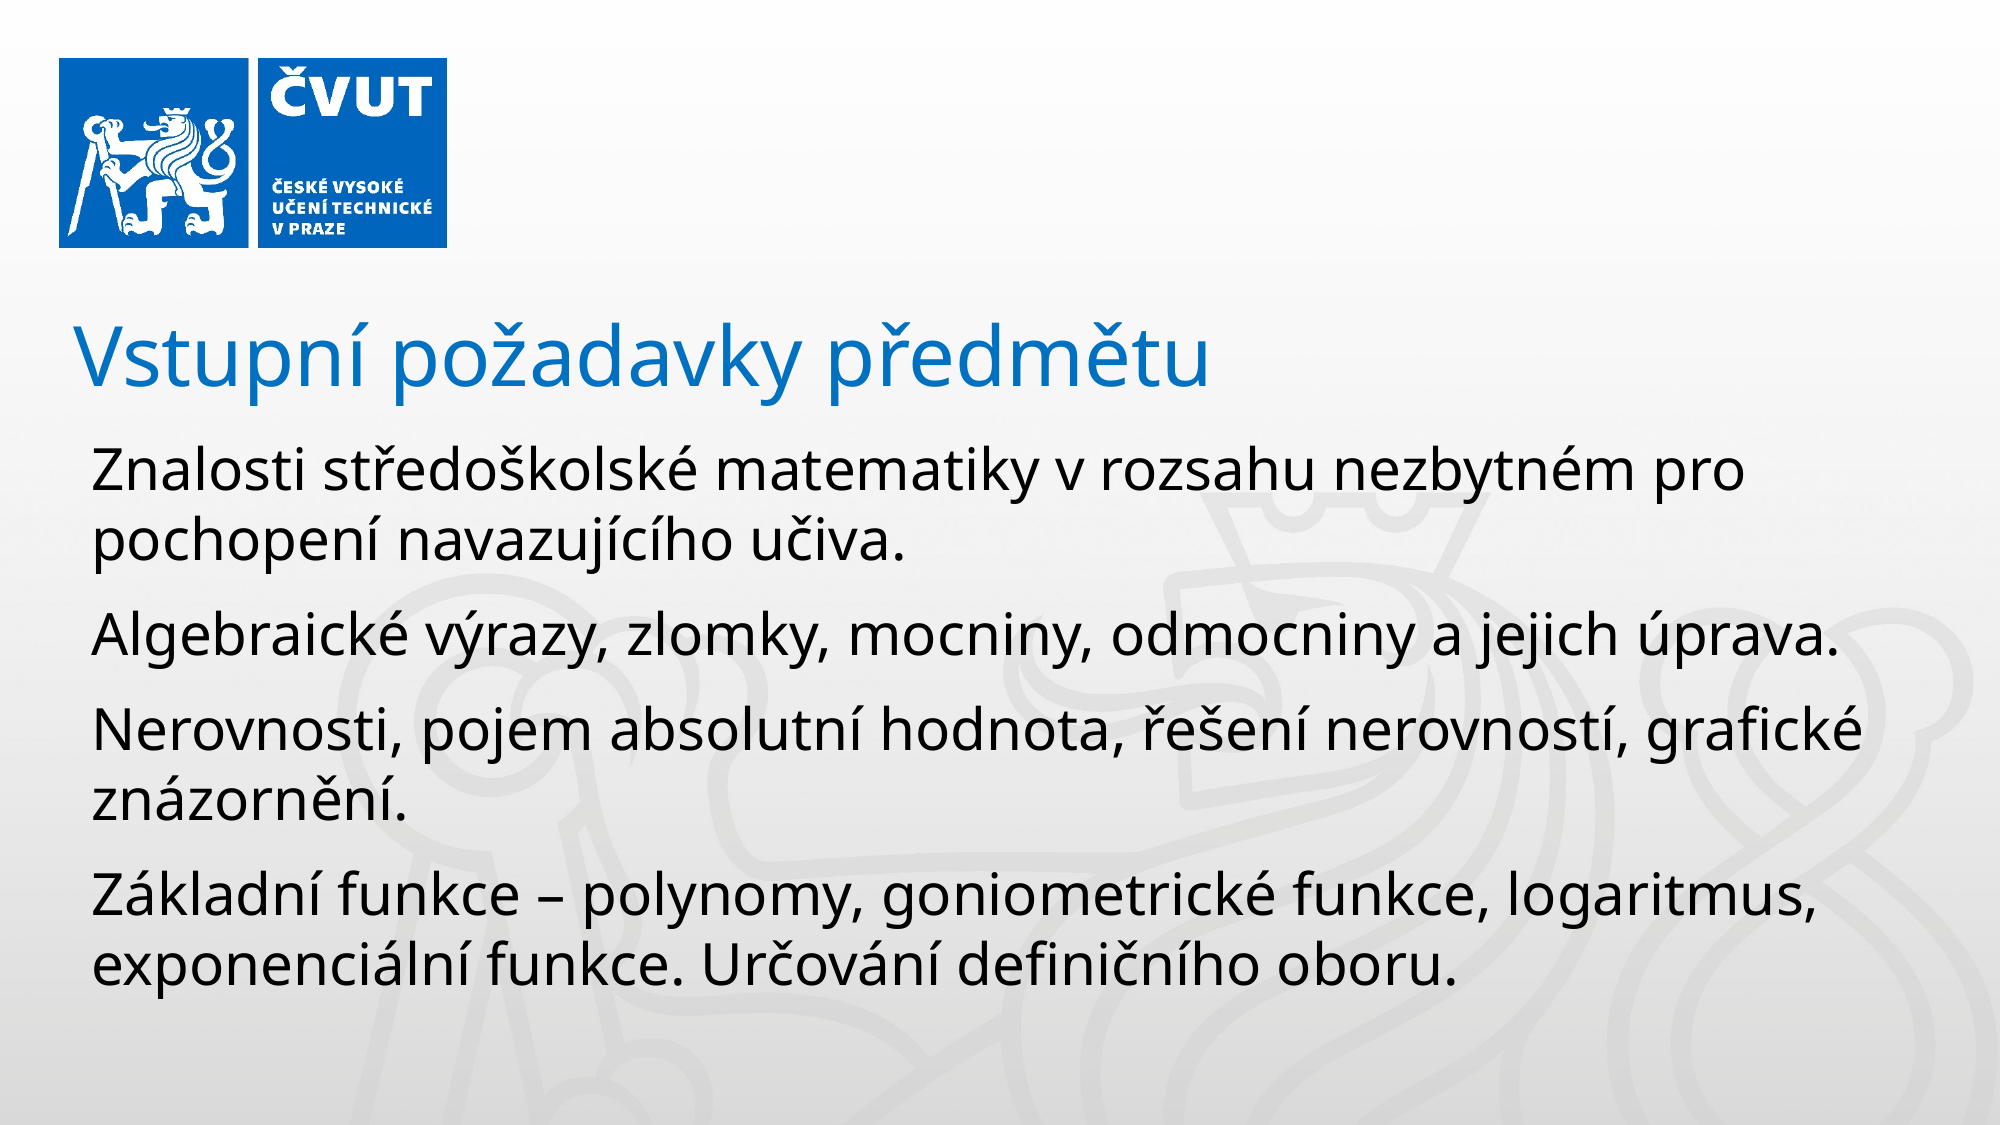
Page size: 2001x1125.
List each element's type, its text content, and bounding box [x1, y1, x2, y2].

text_box Vstupní požadavky předmětu [58, 295, 1929, 411]
picture [0, 0, 2000, 1125]
text_box Znalosti středoškolské matematiky v rozsahu nezbytném pro pochopení navazujícího učiva. Algebraické výrazy, zlomky, mocniny, odmocniny a jejich úprava. Nerovnosti, pojem absolutní hodnota, řešení nerovností, grafické znázornění. Základní funkce – polynomy, goniometrické funkce, logaritmus, exponenciální funkce. Určování definičního oboru. [76, 424, 1941, 1005]
